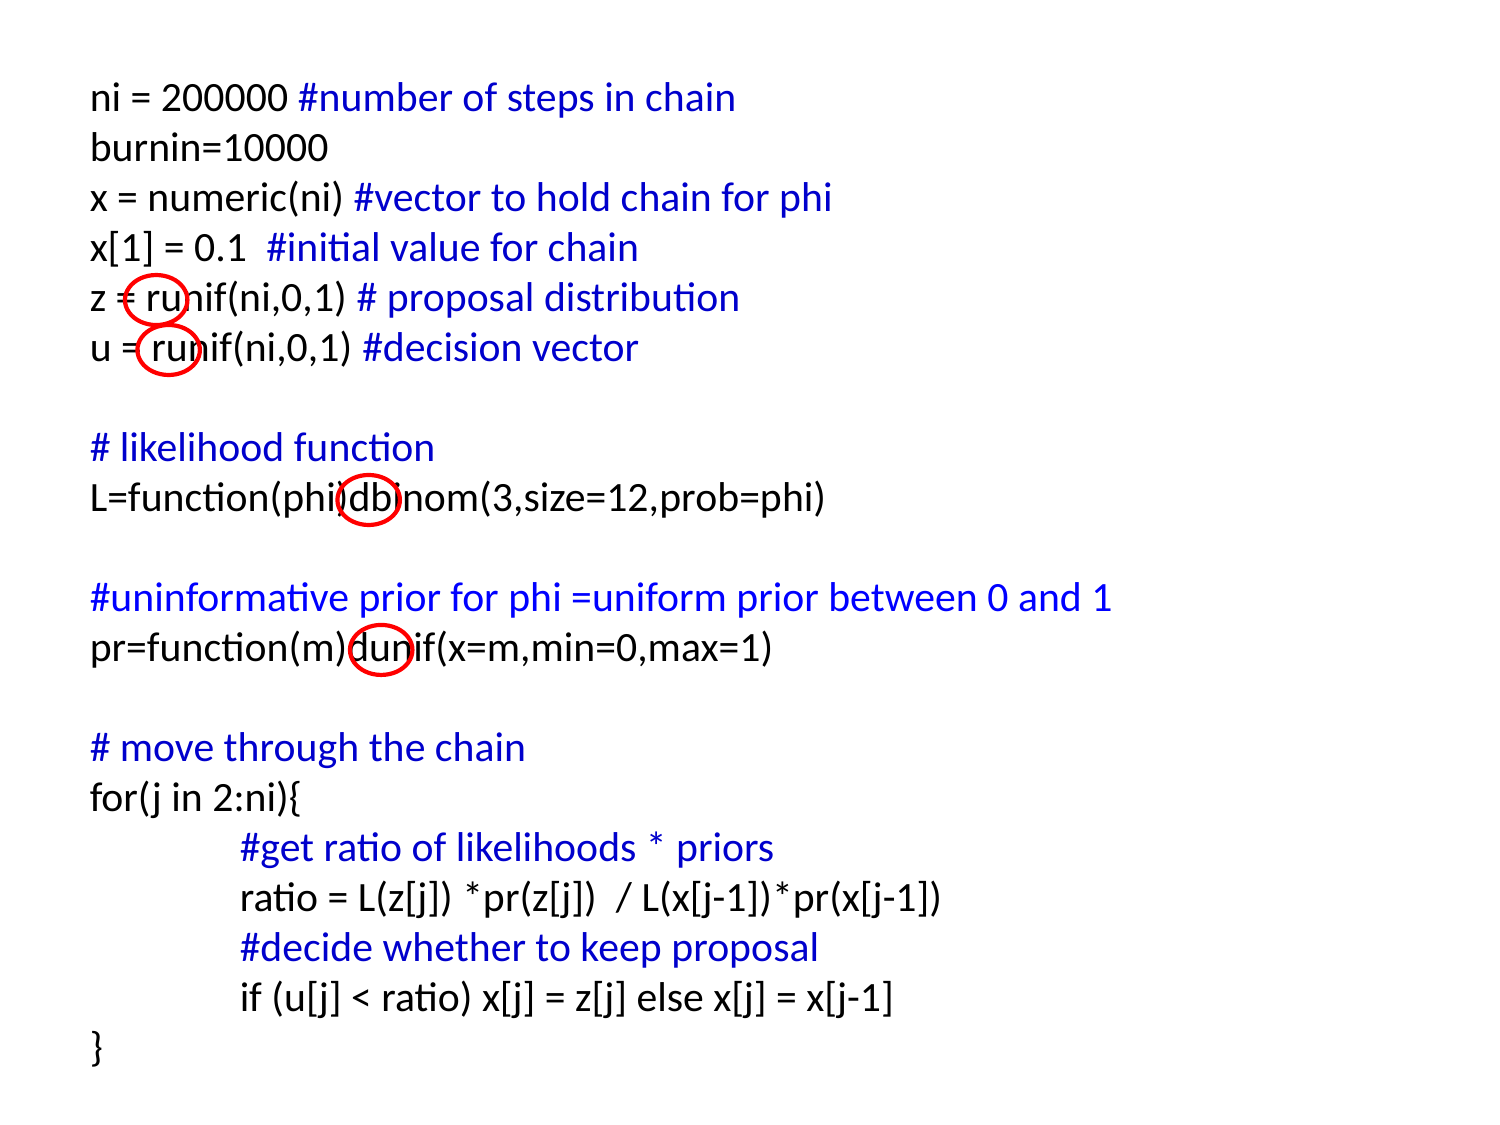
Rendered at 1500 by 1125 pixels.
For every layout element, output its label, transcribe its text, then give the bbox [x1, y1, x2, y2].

text_box [122, 272, 190, 327]
text_box [135, 322, 202, 378]
text_box [347, 622, 415, 678]
text_box [335, 472, 403, 528]
text_box ni = 200000 #number of steps in chain burnin=10000 x = numeric(ni) #vector to hold chain for phi x[1] = 0.1 #initial value for chain z = runif(ni,0,1) # proposal distribution u = runif(ni,0,1) #decision vector # likelihood function L=function(phi)dbinom(3,size=12,prob=phi) #uninformative prior for phi =uniform prior between 0 and 1 pr=function(m)dunif(x=m,min=0,max=1) # move through the chain for(j in 2:ni){ #get ratio of likelihoods * priors ratio = L(z[j]) *pr(z[j]) / L(x[j-1])*pr(x[j-1]) #decide whether to keep proposal if (u[j] < ratio) x[j] = z[j] else x[j] = x[j-1] } [75, 62, 1500, 1125]
